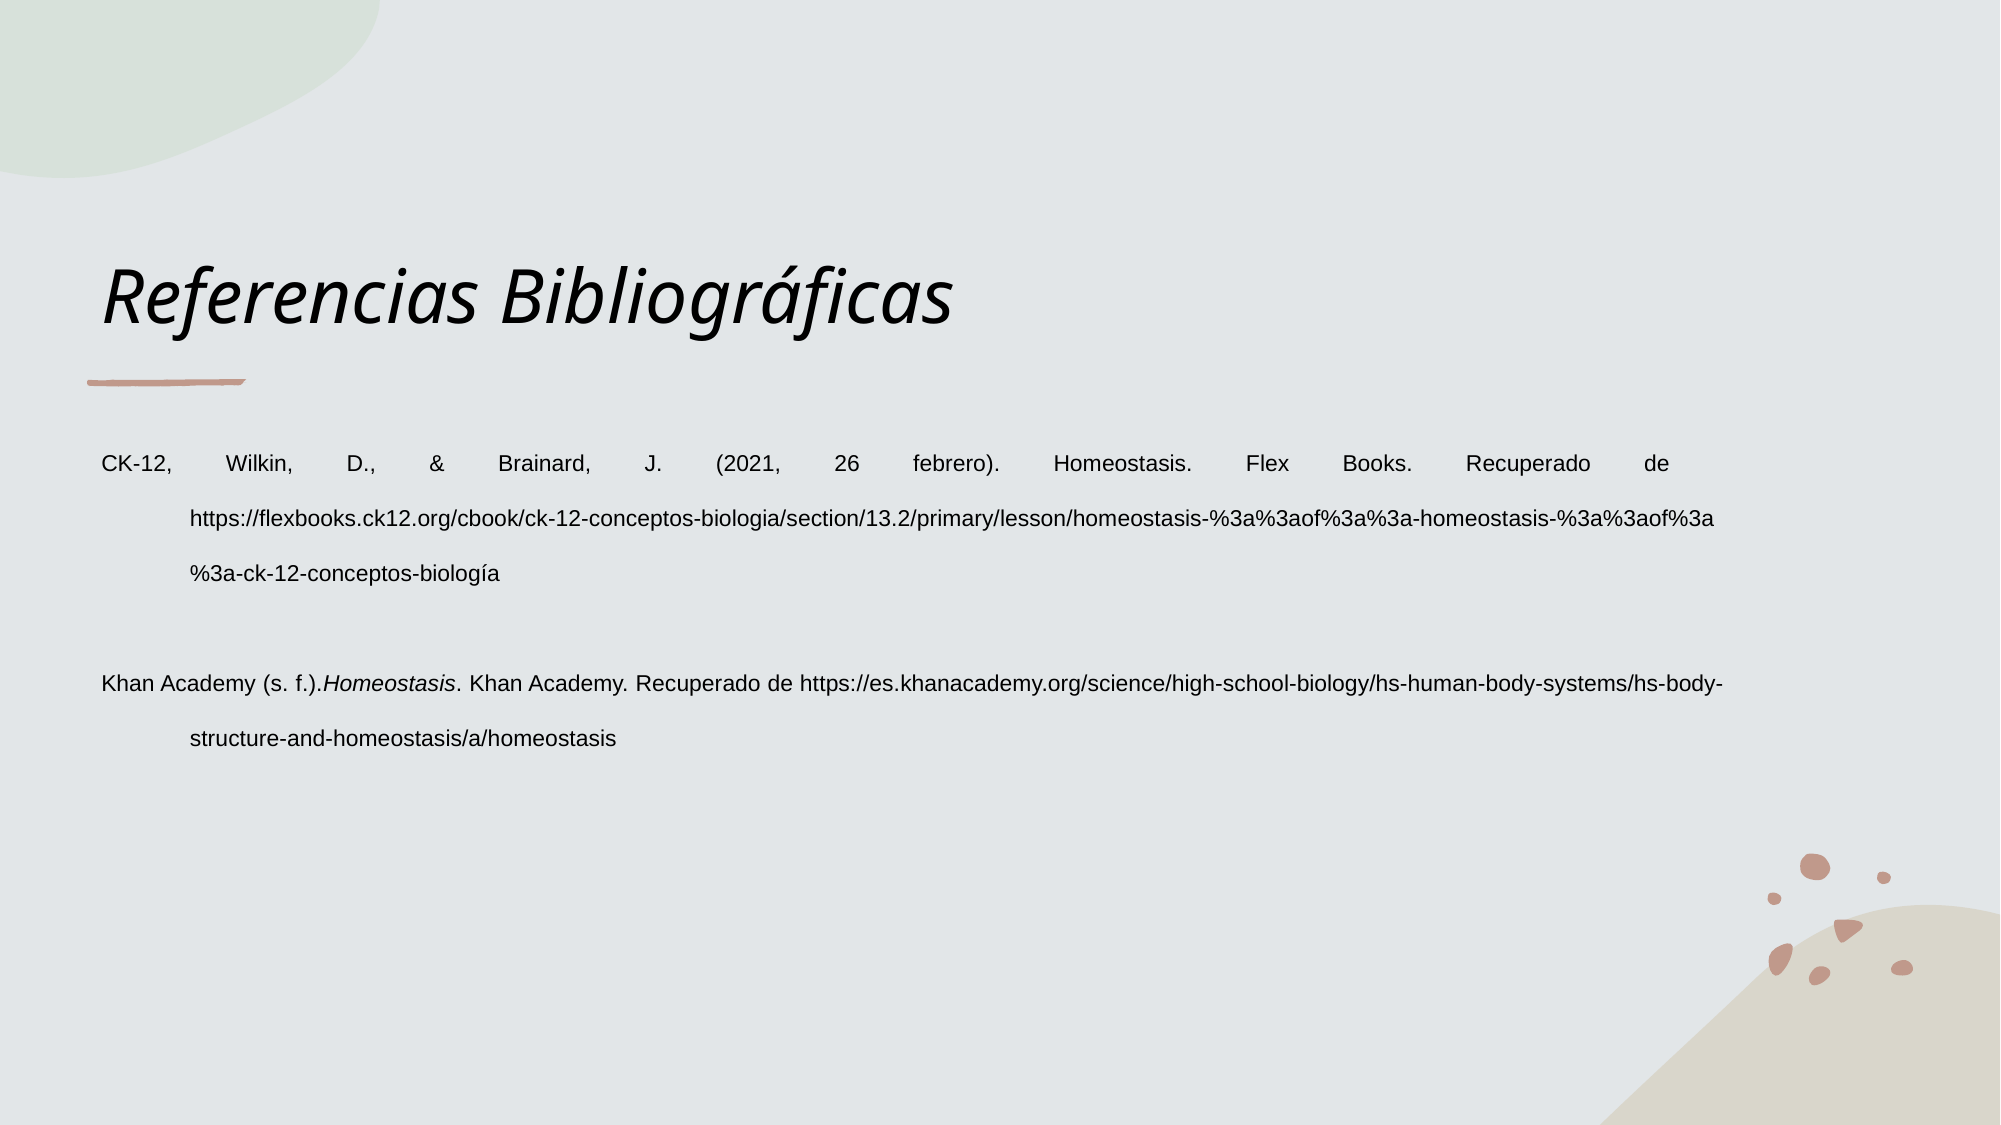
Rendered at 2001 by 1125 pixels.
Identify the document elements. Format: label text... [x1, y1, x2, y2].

list CK-12, Wilkin, D., & Brainard, J. (2021, 26 febrero). Homeostasis. Flex Books. Recuperado de https://flexbooks.ck12.org/cbook/ck-12-conceptos-biologia/section/13.2/primary/lesson/homeostasis-%3a%3aof%3a%3a-homeostasis-%3a%3aof%3a%3a-ck-12-conceptos-biología Khan Academy (s. f.).Homeostasis. Khan Academy. Recuperado de https://es.khanacademy.org/science/high-school-biology/hs-human-body-systems/hs-body-structure-and-homeostasis/a/homeostasis [86, 413, 1740, 996]
title Referencias Bibliográficas [86, 129, 1740, 347]
